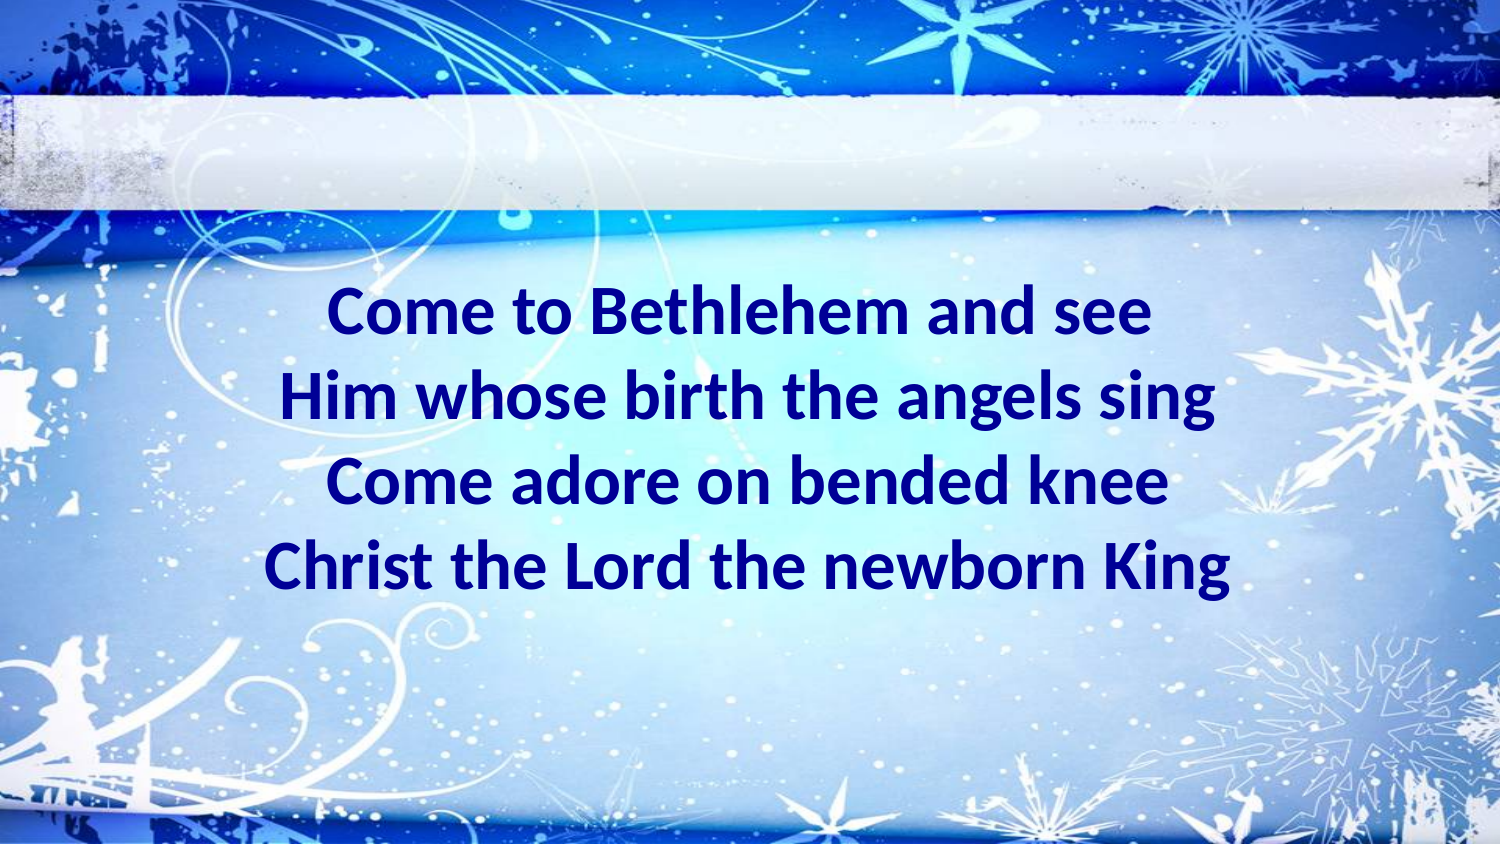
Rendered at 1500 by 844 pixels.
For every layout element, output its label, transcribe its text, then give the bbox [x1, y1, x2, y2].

picture [0, 0, 1500, 844]
text_box Come to Bethlehem and see Him whose birth the angels sing Come adore on bended knee Christ the Lord the newborn King [52, 256, 1446, 647]
